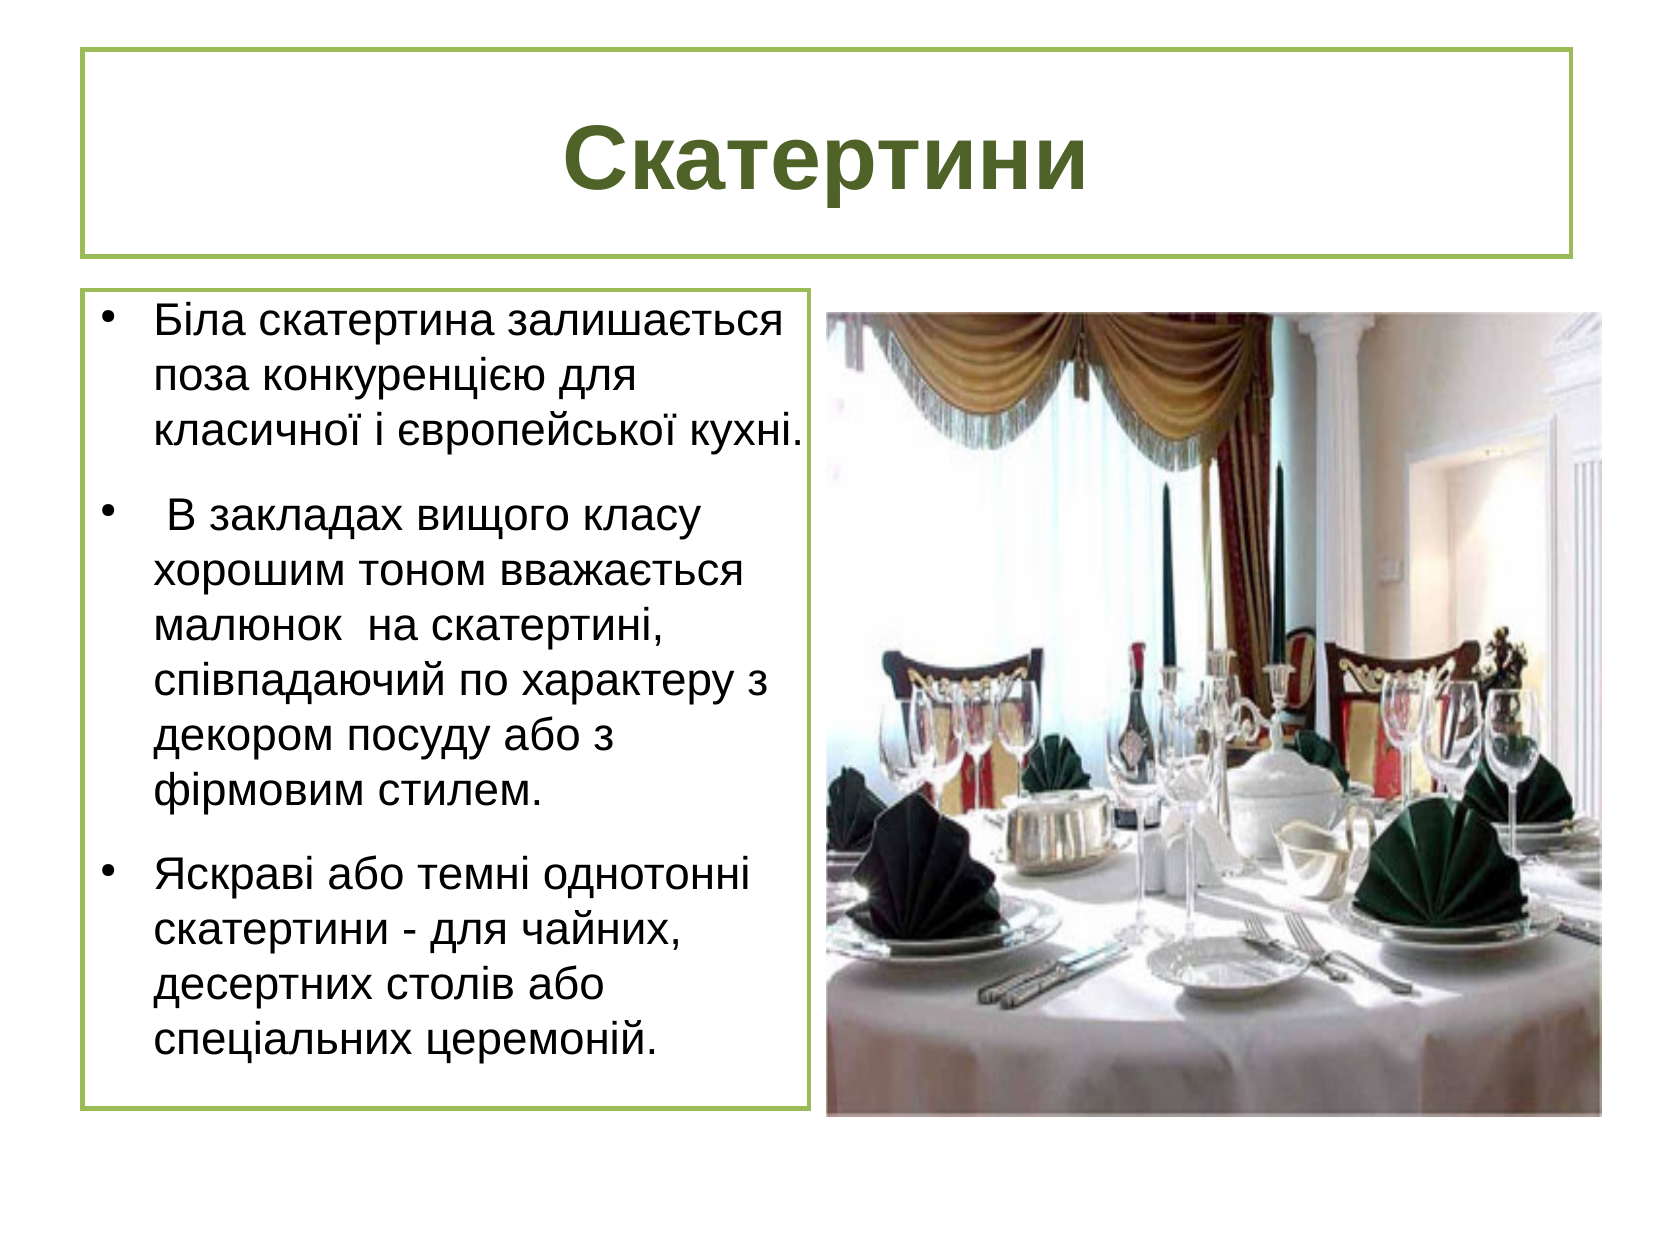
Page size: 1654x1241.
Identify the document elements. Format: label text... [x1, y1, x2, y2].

picture [826, 312, 1602, 1117]
list Біла скатертина залишається поза конкуренцією для класичної і європейської кухні. В закладах вищого класу хорошим тоном вважається малюнок на скатертині, співпадаючий по характеру з декором посуду або з фірмовим стилем. Яскраві або темні однотонні скатертини - для чайних, десертних столів або спеціальних церемоній. [80, 288, 811, 1111]
title Скатертини [80, 47, 1573, 259]
